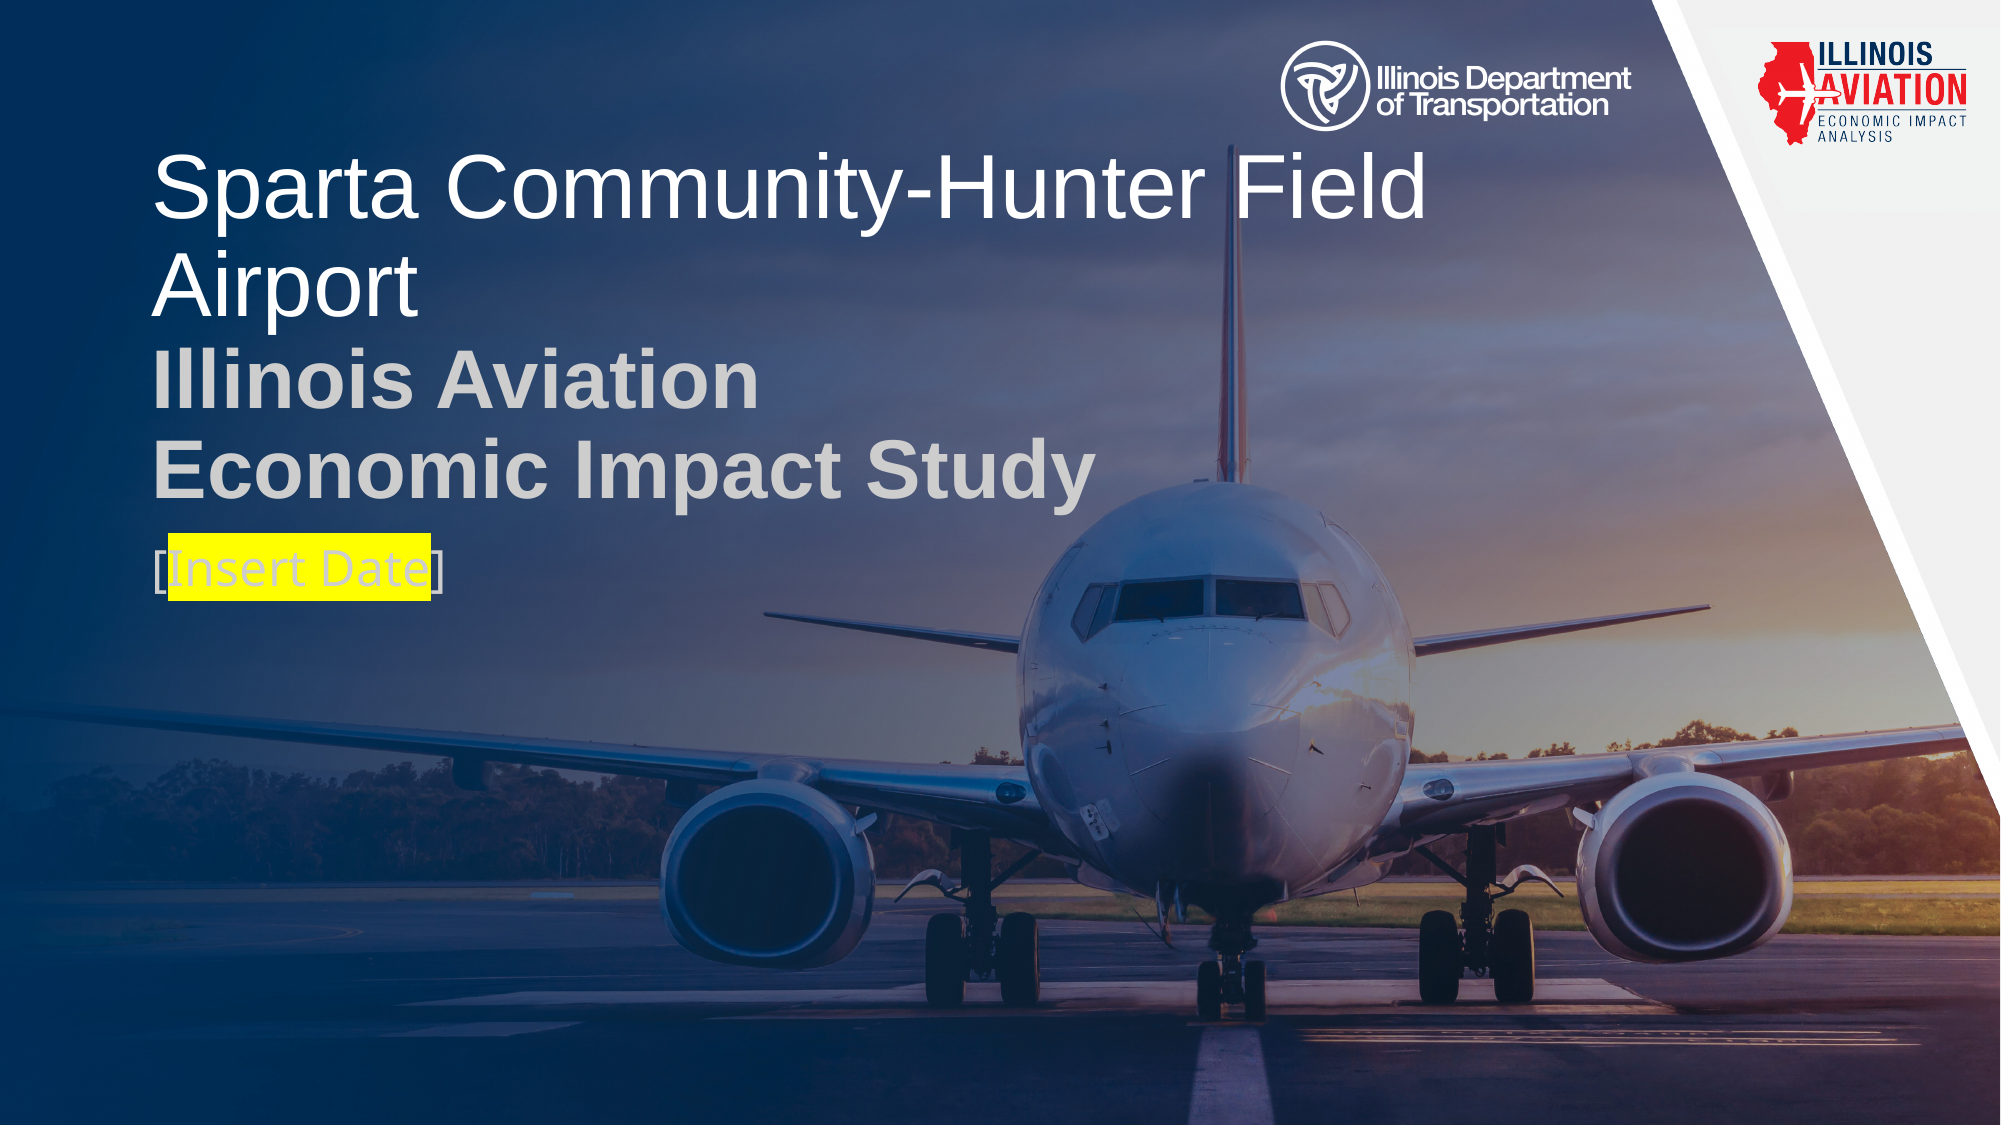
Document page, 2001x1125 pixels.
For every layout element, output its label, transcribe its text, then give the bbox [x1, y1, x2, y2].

title Sparta Community-Hunter Field Airport Illinois Aviation Economic Impact Study [136, 132, 1903, 525]
picture [0, 0, 2001, 1125]
subtitle [Insert Date] [136, 535, 1561, 807]
